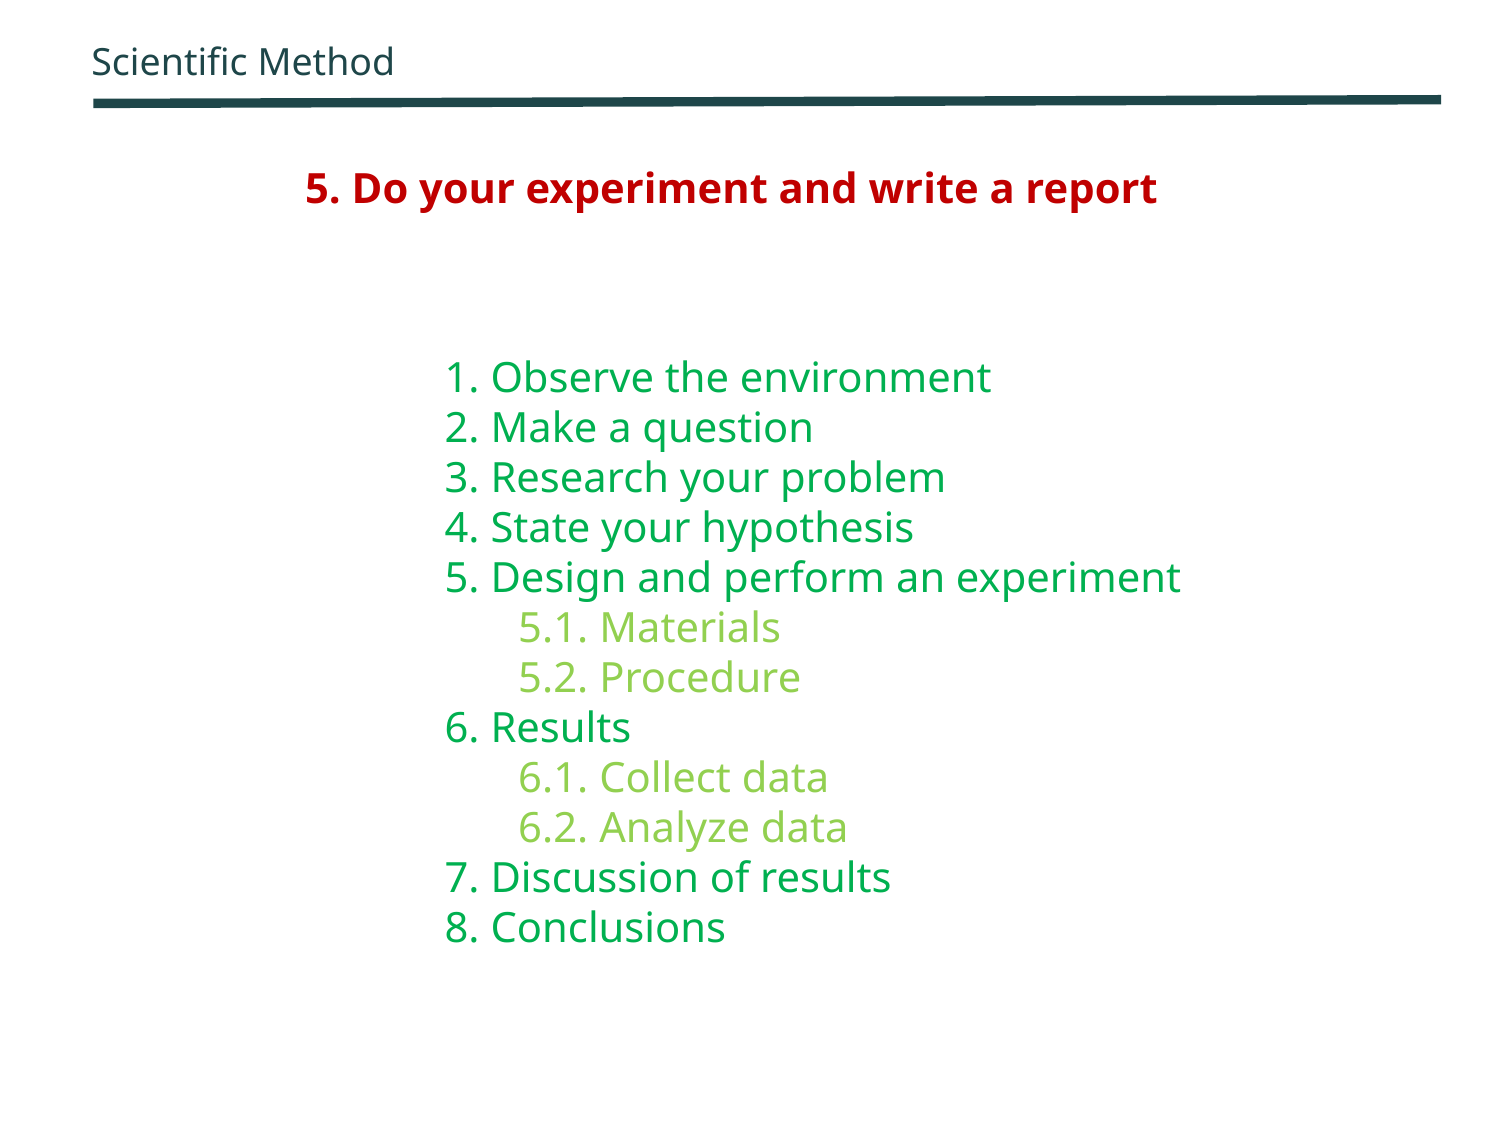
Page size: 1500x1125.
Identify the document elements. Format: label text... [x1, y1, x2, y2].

text_box Scientific Method [76, 30, 623, 90]
text_box 5. Do your experiment and write a report [290, 154, 1197, 220]
text_box 1. Observe the environment 2. Make a question 3. Research your problem 4. State your hypothesis 5. Design and perform an experiment 5.1. Materials 5.2. Procedure 6. Results 6.1. Collect data 6.2. Analyze data 7. Discussion of results 8. Conclusions [429, 343, 1197, 958]
